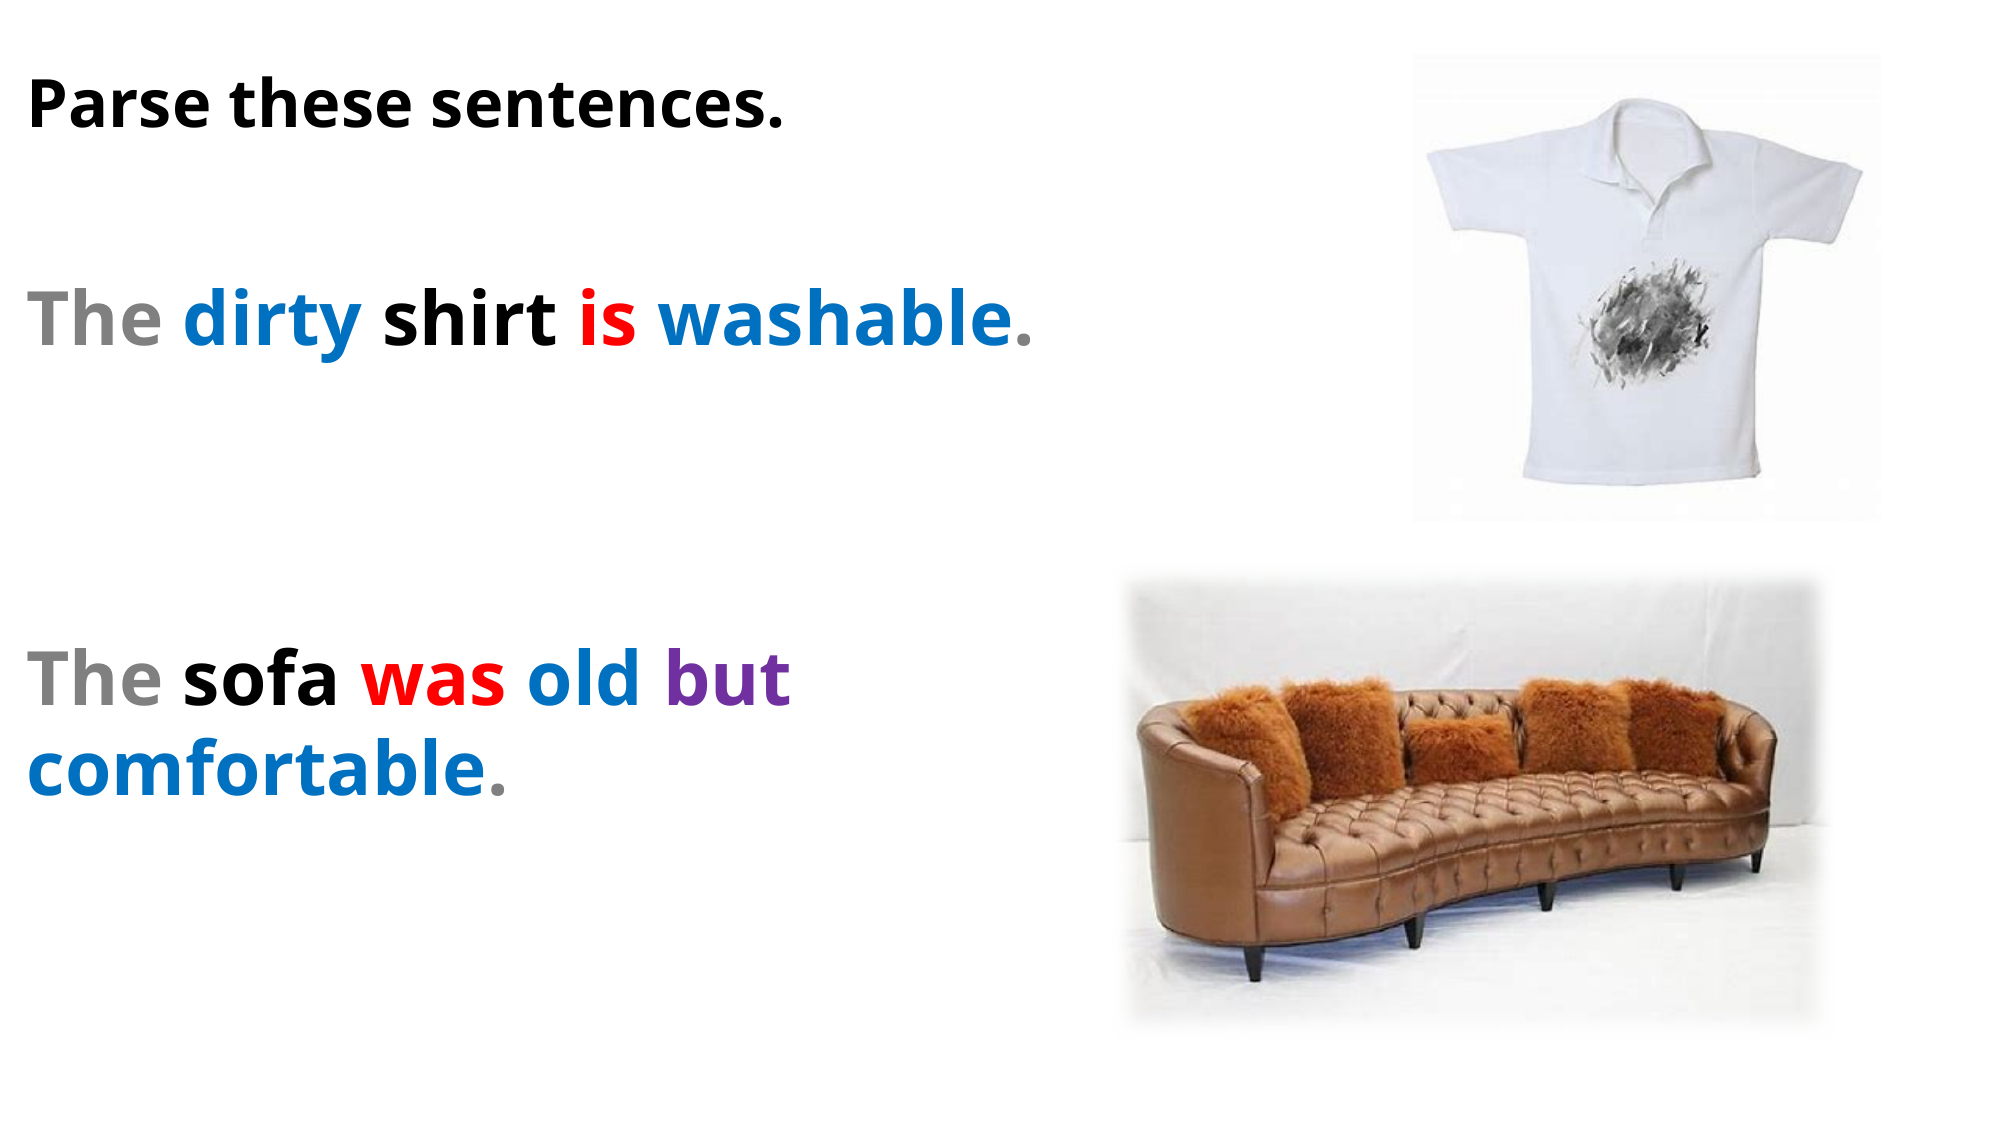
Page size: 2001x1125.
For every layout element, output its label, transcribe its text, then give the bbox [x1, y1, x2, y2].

text_box Parse these sentences. The dirty shirt is washable. The sofa was old but comfortable. [11, 53, 1247, 818]
picture [1112, 562, 1835, 1041]
picture [1413, 53, 1882, 523]
